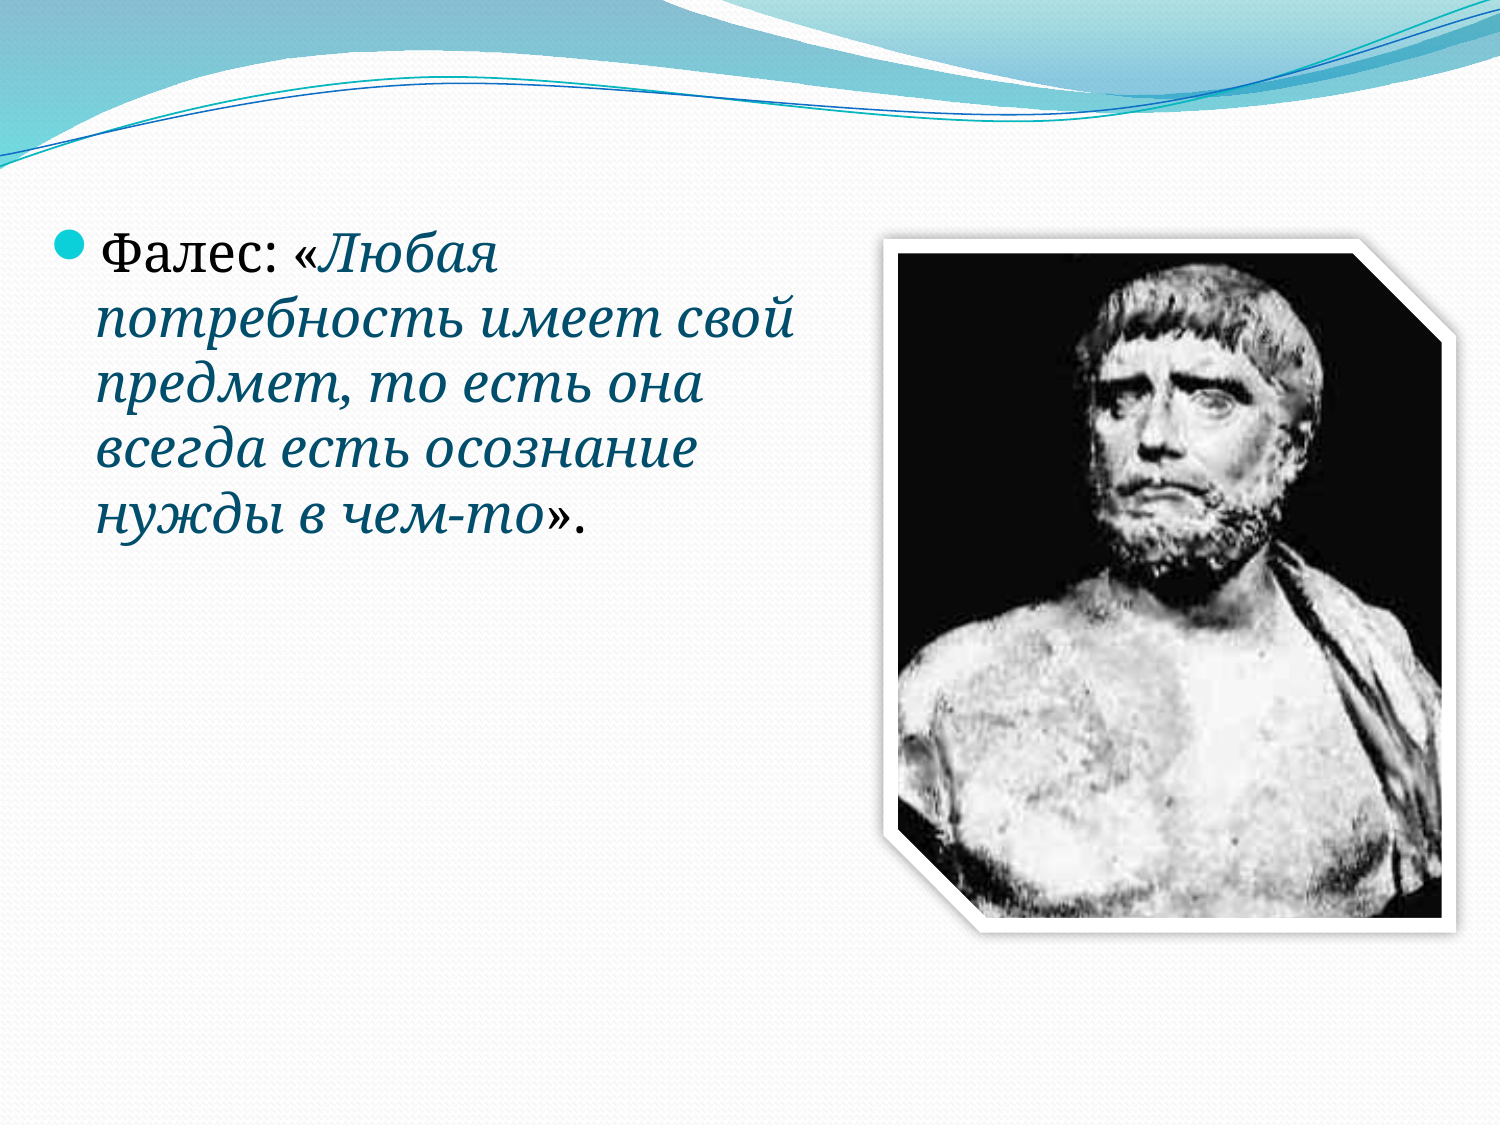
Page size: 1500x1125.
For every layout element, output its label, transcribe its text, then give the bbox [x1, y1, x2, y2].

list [890, 245, 1450, 926]
title [74, 115, 1426, 245]
list Фалес: «Любая потребность имеет свой предмет, то есть она всегда есть осознание нужды в чем-то». [34, 210, 891, 1043]
